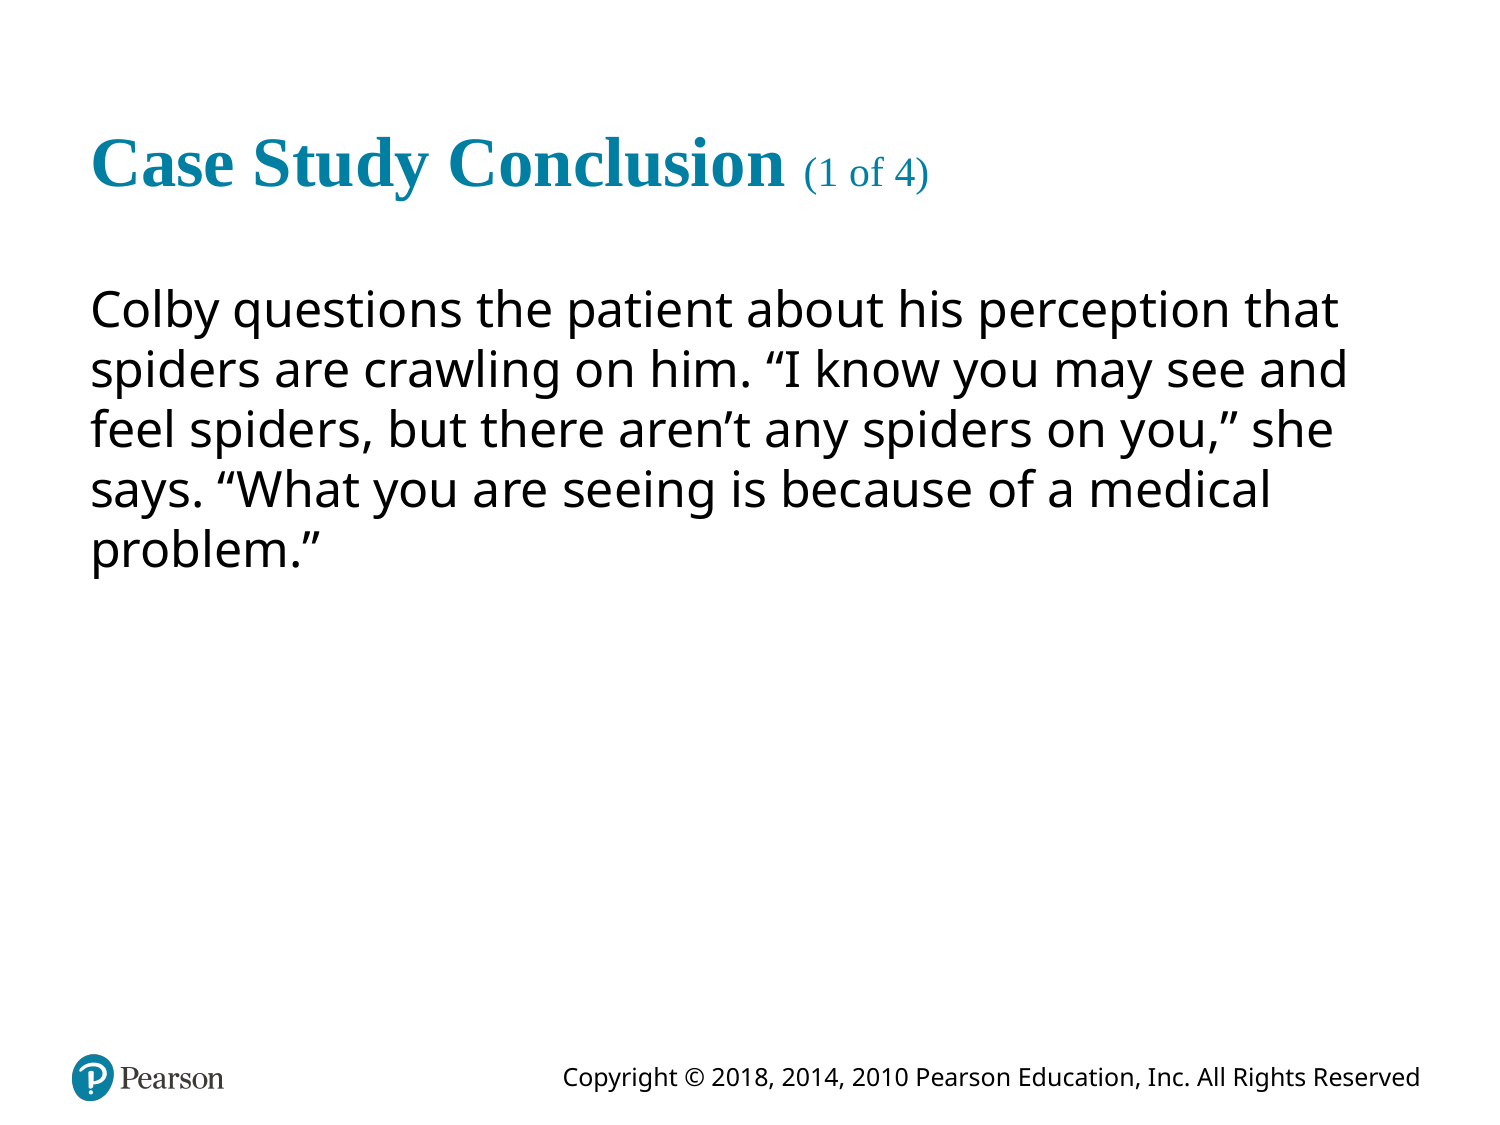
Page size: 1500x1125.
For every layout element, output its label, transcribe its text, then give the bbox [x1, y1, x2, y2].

title Case Study Conclusion (1 of 4) [75, 35, 1425, 216]
picture [98, 1054, 224, 1101]
picture [72, 1087, 83, 1101]
list Colby questions the patient about his perception that spiders are crawling on him. “I know you may see and feel spiders, but there aren’t any spiders on you,” she says. “What you are seeing is because of a medical problem.” [75, 262, 1425, 1005]
picture [72, 1054, 88, 1070]
picture [80, 1063, 106, 1088]
